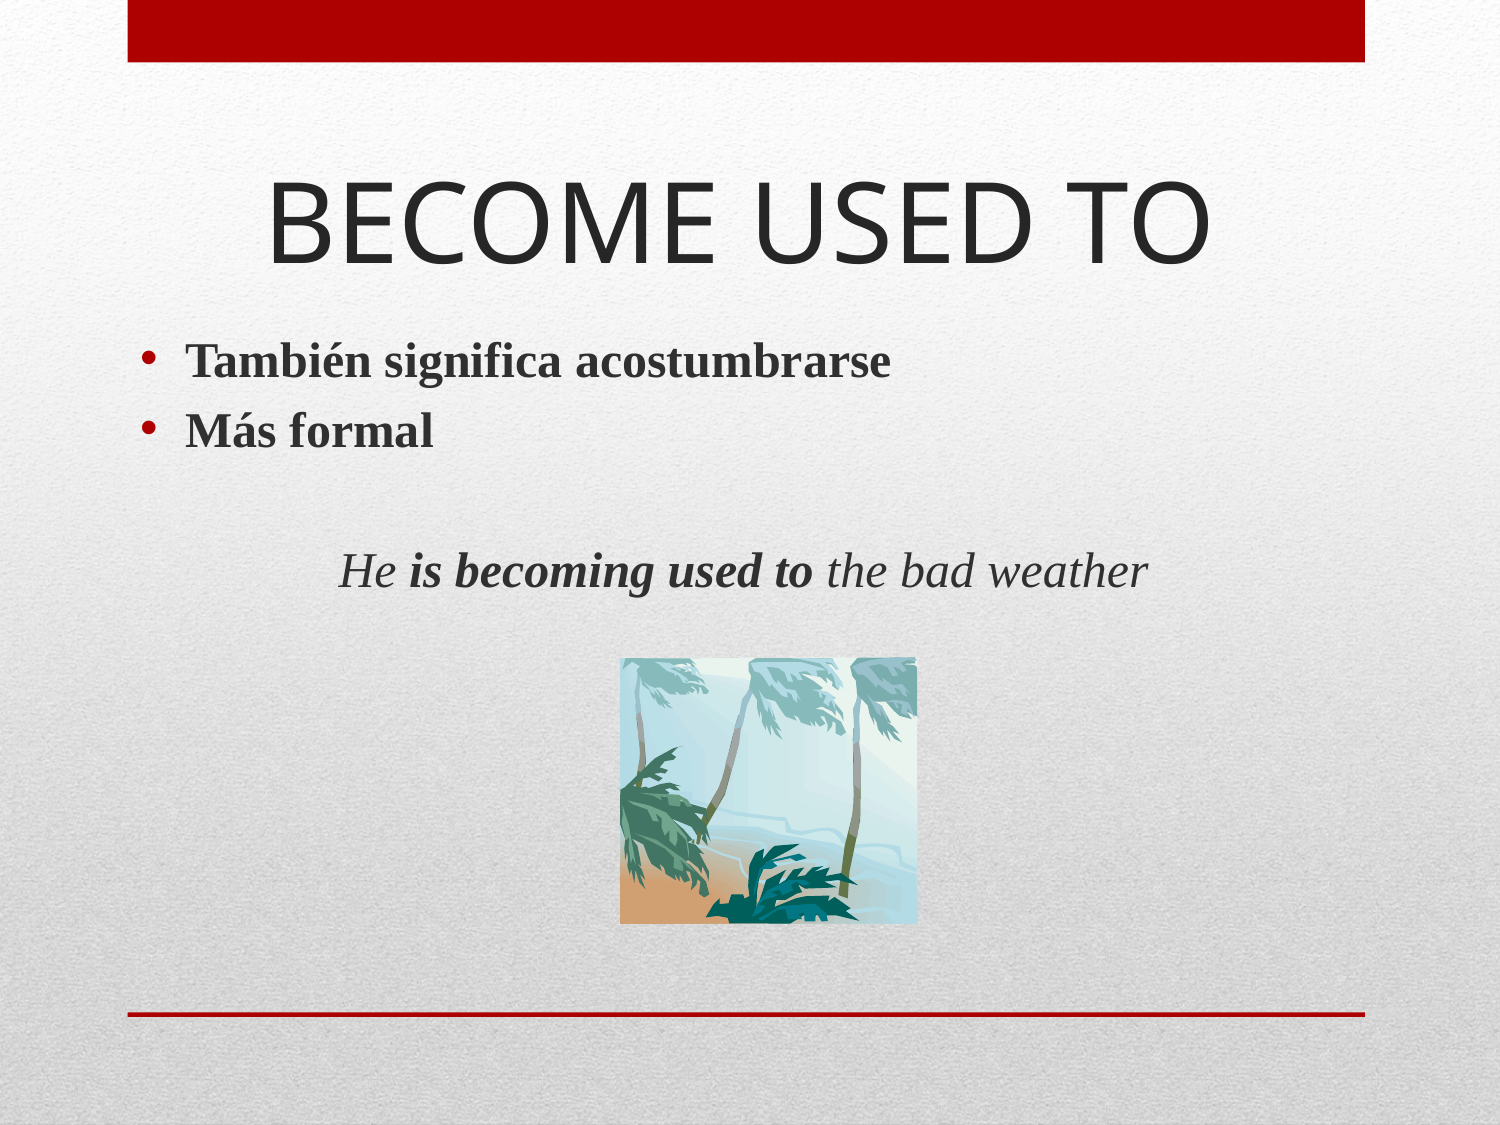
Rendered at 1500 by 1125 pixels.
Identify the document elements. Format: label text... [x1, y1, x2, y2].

picture [619, 656, 919, 925]
title BECOME USED TO [183, 30, 1296, 112]
list También significa acostumbrarse Más formal He is becoming used to the bad weather [125, 112, 1363, 953]
